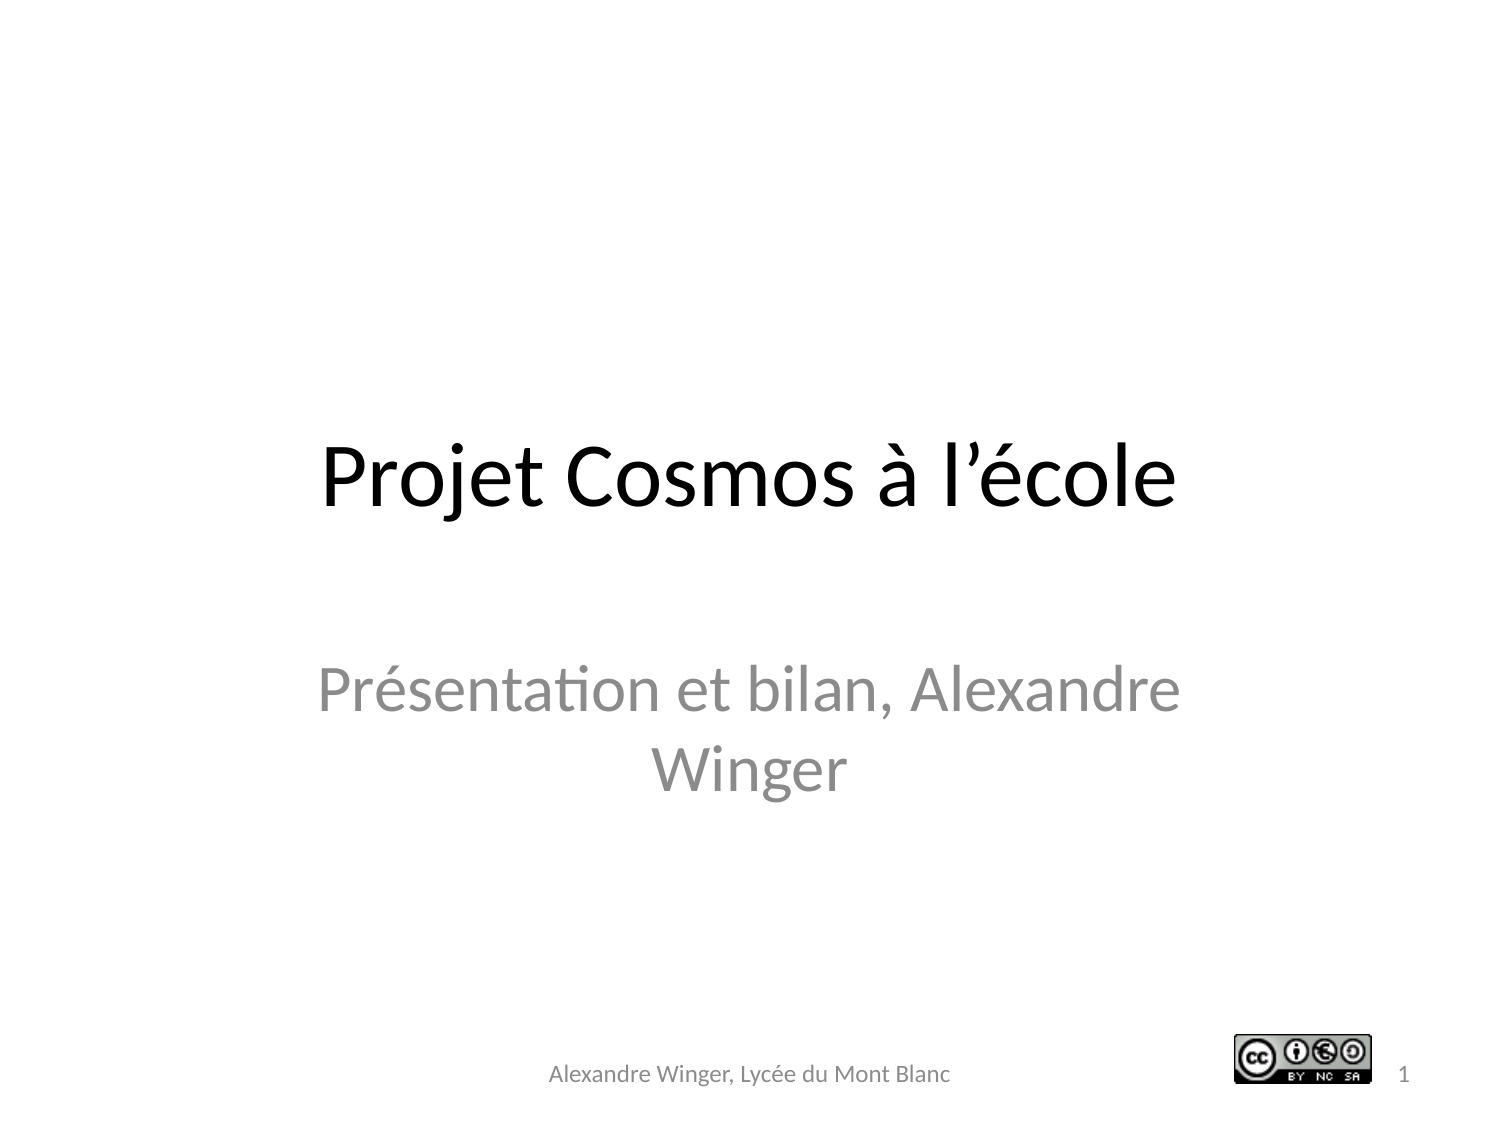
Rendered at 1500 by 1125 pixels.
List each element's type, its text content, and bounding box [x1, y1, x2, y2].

slide_number 1 [1074, 1042, 1425, 1103]
subtitle Présentation et bilan, Alexandre Winger [225, 637, 1275, 925]
footer Alexandre Winger, Lycée du Mont Blanc [512, 1042, 988, 1103]
picture [1233, 1034, 1372, 1084]
title Projet Cosmos à l’école [112, 349, 1388, 591]
